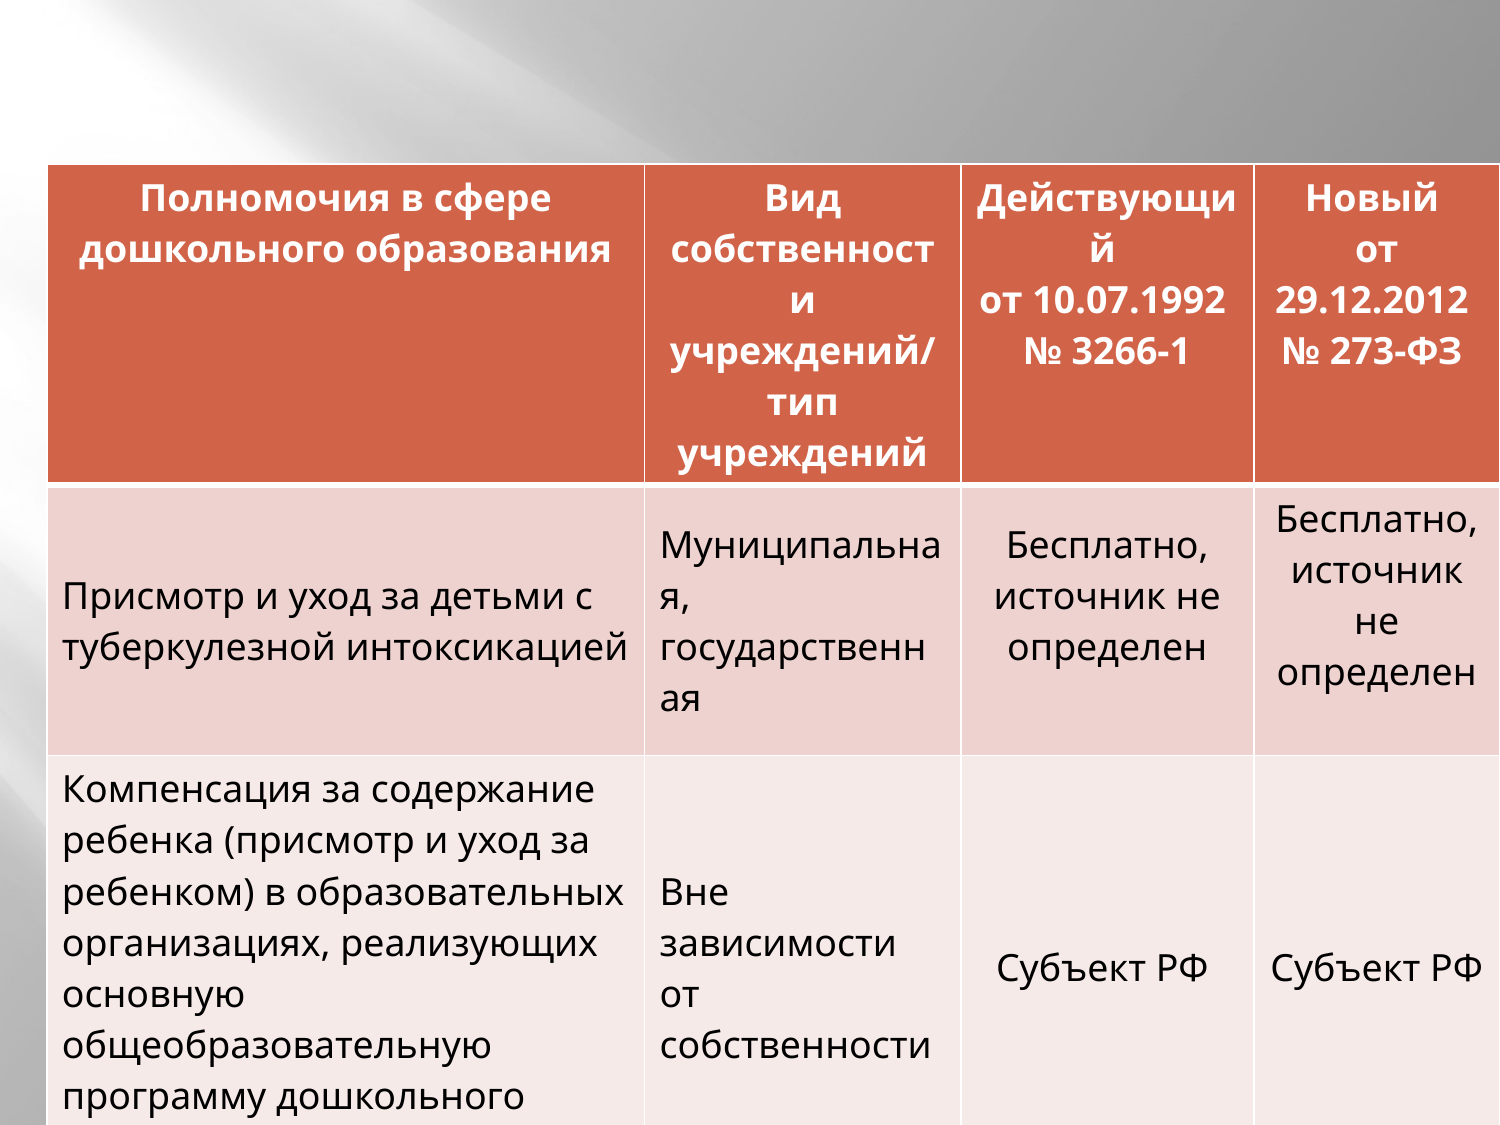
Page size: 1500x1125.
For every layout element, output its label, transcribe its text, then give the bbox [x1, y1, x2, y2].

table_header Вид собственности учреждений/ тип учреждений [645, 165, 960, 482]
table_header Новый от 29.12.2012 № 273-ФЗ [1255, 165, 1499, 482]
table_cell Присмотр и уход за детьми с туберкулезной интоксикацией [48, 488, 644, 755]
table_cell Бесплатно, источник не определен [1255, 488, 1499, 755]
table_header Действующий от 10.07.1992 № 3266-1 [962, 165, 1253, 482]
table_cell Компенсация за содержание ребенка (присмотр и уход за ребенком) в образовательных организациях, реализующих основную общеобразовательную программу дошкольного образования [48, 756, 644, 1125]
table_cell Субъект РФ [1255, 756, 1499, 1125]
table_header Полномочия в сфере дошкольного образования [48, 165, 644, 482]
table_cell Вне зависимости от собственности [645, 756, 960, 1125]
table_cell Бесплатно, источник не определен [962, 488, 1253, 755]
table_cell Субъект РФ [962, 756, 1253, 1125]
table_cell Муниципальная, государственная [645, 488, 960, 755]
